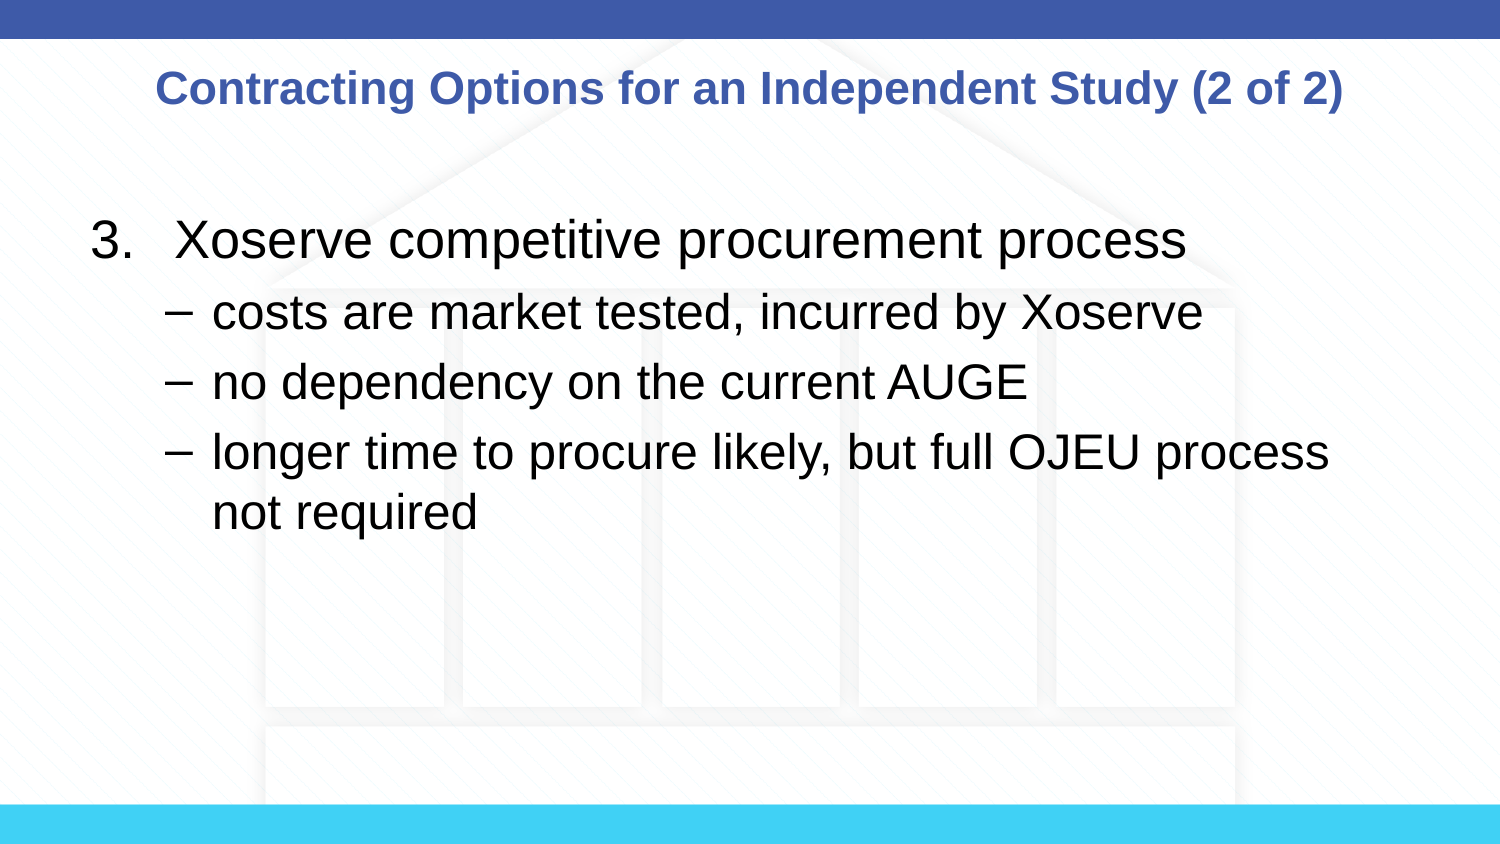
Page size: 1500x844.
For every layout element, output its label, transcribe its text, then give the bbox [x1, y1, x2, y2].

list Xoserve competitive procurement process costs are market tested, incurred by Xoserve no dependency on the current AUGE longer time to procure likely, but full OJEU process not required [75, 196, 1425, 754]
title Contracting Options for an Independent Study (2 of 2) [53, 33, 1447, 139]
picture [0, 0, 1500, 844]
